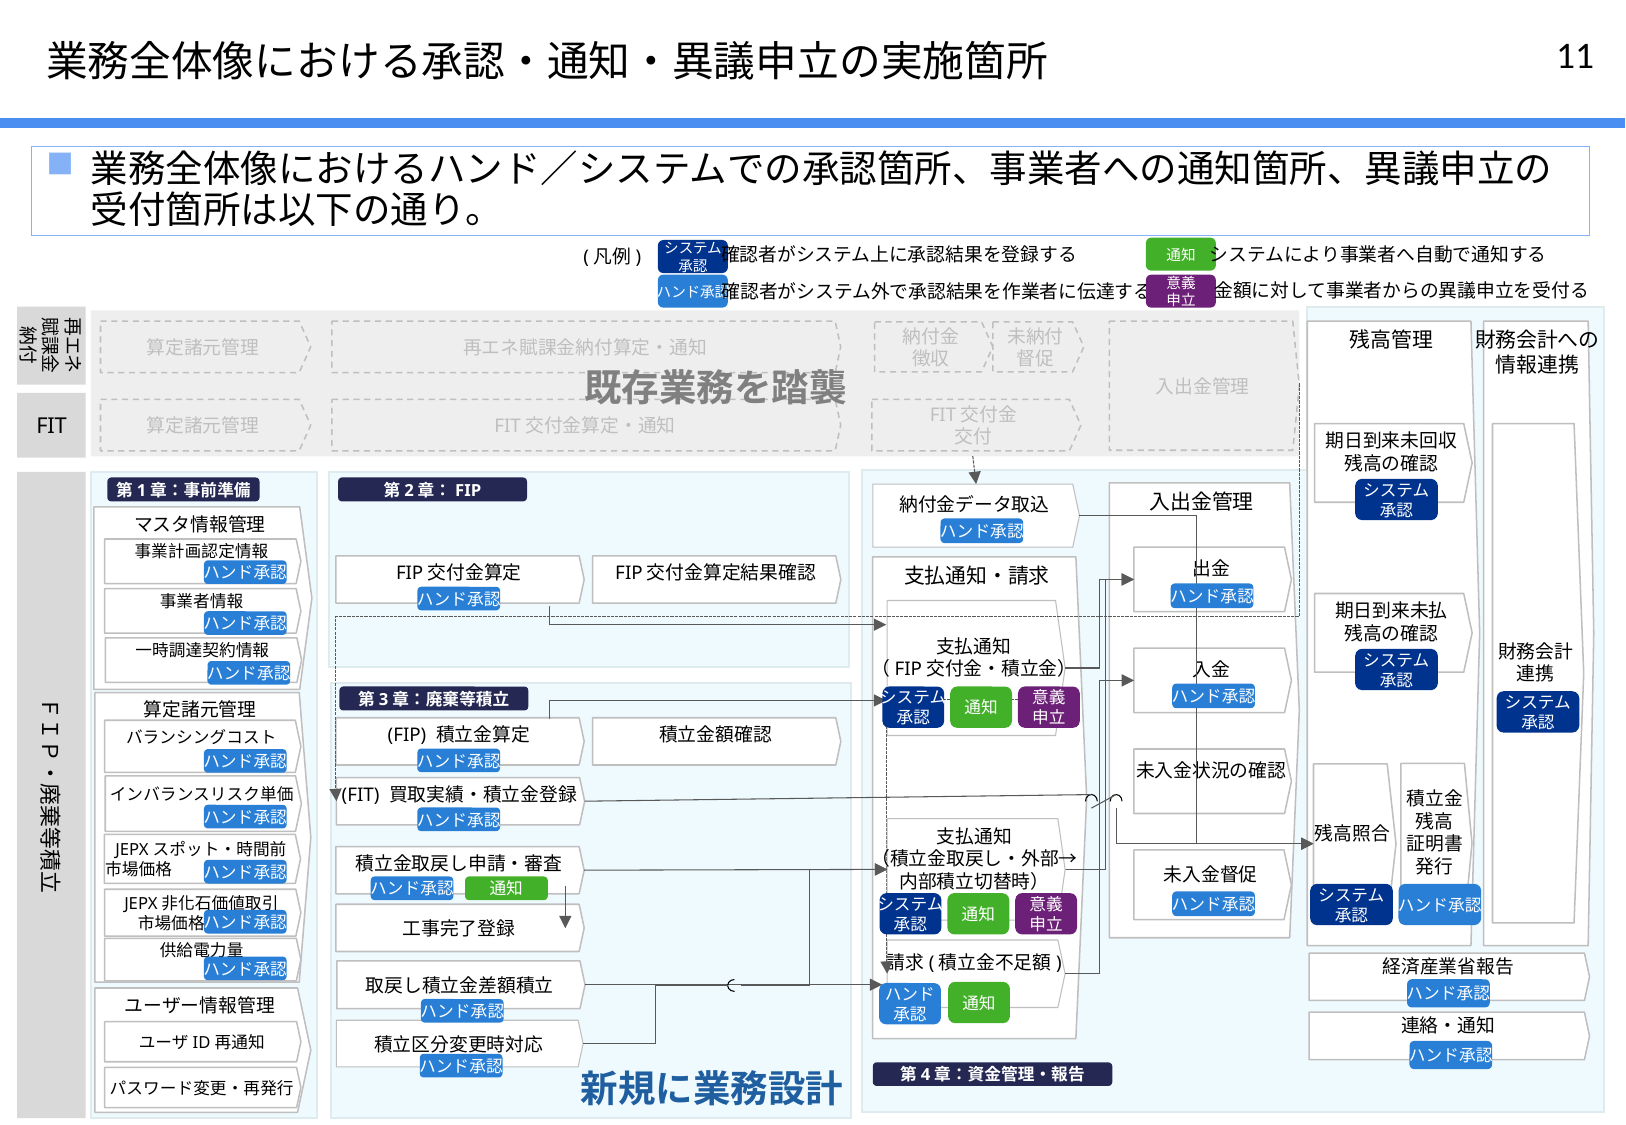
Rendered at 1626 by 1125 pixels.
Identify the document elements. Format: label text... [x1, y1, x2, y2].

text_box 取戻し積立金差額積立 [336, 960, 586, 1009]
text_box [330, 791, 852, 1119]
text_box ＦＩＰ・廃棄等積立 [16, 471, 87, 1119]
text_box ハンド承認 [202, 610, 288, 636]
text_box [727, 985, 735, 991]
text_box 連絡・通知 [1309, 1012, 1590, 1060]
text_box インバランスリスク単価 [105, 775, 302, 832]
text_box 算定諸元管理 [94, 692, 311, 983]
text_box [328, 471, 336, 668]
text_box ハンド 承認 [878, 981, 943, 1026]
text_box 未入金督促 [1134, 849, 1292, 920]
text_box (FIT) 買取実績・積立金登録 [336, 802, 585, 825]
text_box ハンド承認 [1239, 890, 1256, 918]
text_box 財務会計 連携 [1492, 423, 1584, 923]
text_box 積立金 残高 証明書 発行 [1400, 763, 1473, 884]
list 業務全体像におけるハンド／システムでの承認箇所、事業者への通知箇所、異議申立の受付箇所は以下の通り。 [31, 146, 1590, 236]
text_box ハンド承認 [1171, 890, 1196, 918]
text_box 財務会計への 情報連携 [1483, 321, 1594, 946]
text_box システム 承認 [1496, 691, 1580, 733]
text_box ハンド承認 [419, 997, 505, 1024]
text_box 一時調達契約情報 [105, 637, 302, 683]
text_box 意義 申立 [1015, 924, 1065, 935]
text_box ハンド承認 [202, 559, 288, 586]
text_box 入出金管理 [1239, 844, 1294, 884]
text_box 入出金管理 [1134, 844, 1196, 849]
text_box ハンド承認 [418, 1052, 504, 1079]
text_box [1111, 802, 1134, 870]
text_box [330, 682, 336, 788]
text_box パスワード変更・再発行 [104, 1067, 301, 1108]
title 業務全体像における承認・通知・異議申立の実施箇所 [31, 1, 1433, 124]
text_box ハンド承認 [202, 908, 288, 935]
text_box システム 承認 [1355, 478, 1438, 521]
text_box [1239, 515, 1314, 844]
text_box ハンド承認 [1397, 882, 1483, 927]
text_box JEPX非化石価値取引 市場価格 [104, 889, 301, 937]
text_box ハンド承認 [202, 803, 288, 830]
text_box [1065, 870, 1134, 974]
text_box 支払通知・請求 [872, 974, 1079, 1039]
text_box 積立区分変更時対応 [336, 1020, 584, 1067]
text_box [1196, 802, 1239, 919]
text_box ハンド承認 [202, 748, 288, 774]
text_box 期日到来未払 残高の確認 [1314, 593, 1473, 673]
text_box マスタ情報管理 [93, 506, 312, 690]
text_box [90, 471, 318, 1119]
text_box システム 承認 [1310, 883, 1393, 926]
text_box ハンド承認 [1408, 1039, 1494, 1071]
text_box 新規に業務設計 [554, 1057, 870, 1118]
text_box システム 承認 [1355, 648, 1438, 691]
text_box [727, 979, 735, 984]
text_box ハンド承認 [1406, 978, 1491, 1009]
text_box 通知 [465, 876, 548, 901]
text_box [837, 802, 1111, 924]
text_box 既存業務を踏襲 [569, 356, 862, 383]
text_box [336, 383, 1300, 802]
text_box 残高管理 [1307, 321, 1480, 946]
text_box 支払通知・請求 [888, 924, 1065, 968]
text_box 通知 [948, 981, 1010, 1024]
text_box ハンド承認 [369, 875, 455, 902]
text_box 入出金管理 [1134, 887, 1292, 938]
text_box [708, 802, 727, 878]
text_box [1134, 802, 1196, 844]
text_box FIT [16, 392, 87, 459]
text_box 積立金取戻し申請・審査 [335, 846, 584, 894]
text_box [90, 309, 1300, 457]
text_box ハンド承認 [202, 955, 288, 982]
text_box 期日到来未回収 残高の確認 [1314, 423, 1473, 503]
text_box ハンド承認 [202, 858, 288, 885]
text_box 通知 [947, 924, 1010, 935]
text_box システム 承認 [888, 924, 942, 935]
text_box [734, 869, 888, 980]
text_box 工事完了登録 [335, 904, 585, 952]
text_box 残高照合 [1313, 763, 1397, 886]
text_box ユーザー情報管理 [94, 987, 311, 1113]
text_box [861, 306, 1605, 1113]
text_box 再エネ賦課金納付 [16, 306, 87, 386]
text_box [582, 991, 735, 1044]
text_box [569, 235, 1589, 310]
text_box ハンド承認 [416, 806, 502, 833]
text_box 供給電力量 [104, 938, 301, 981]
text_box 経済産業省報告 [1309, 953, 1590, 1001]
text_box 第1章：事前準備 [106, 476, 261, 503]
text_box ハンド承認 [206, 659, 292, 686]
text_box 事業者情報 [104, 588, 301, 634]
text_box 第4章：資金管理・報告 [871, 1061, 1114, 1087]
text_box バランシングコスト [104, 720, 301, 773]
text_box 事業計画認定情報 [104, 538, 301, 584]
text_box JEPXスポット・時間前 市場価格 [104, 834, 301, 884]
text_box ユーザID再通知 [104, 1021, 301, 1062]
text_box 請求(積立金不足額) [887, 939, 1066, 1008]
